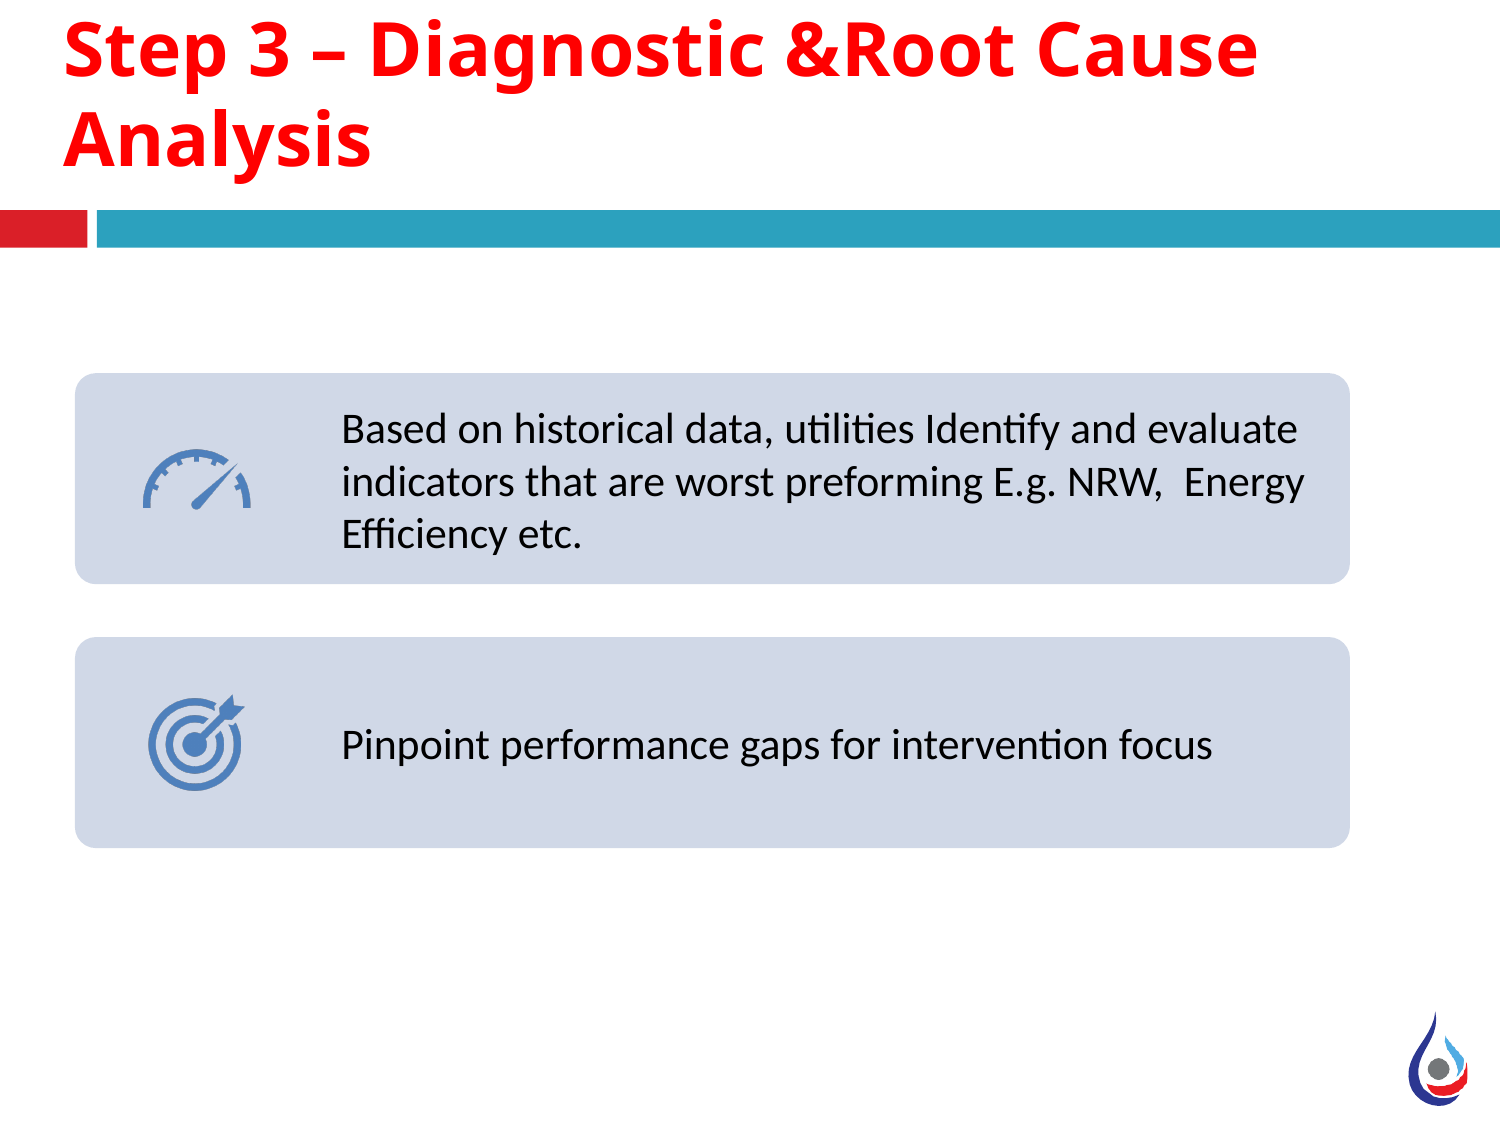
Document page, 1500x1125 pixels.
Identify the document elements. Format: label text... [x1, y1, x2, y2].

picture [1426, 1035, 1468, 1096]
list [74, 258, 1351, 963]
title Step 3 – Diagnostic &Root Cause Analysis [63, 1, 1437, 186]
